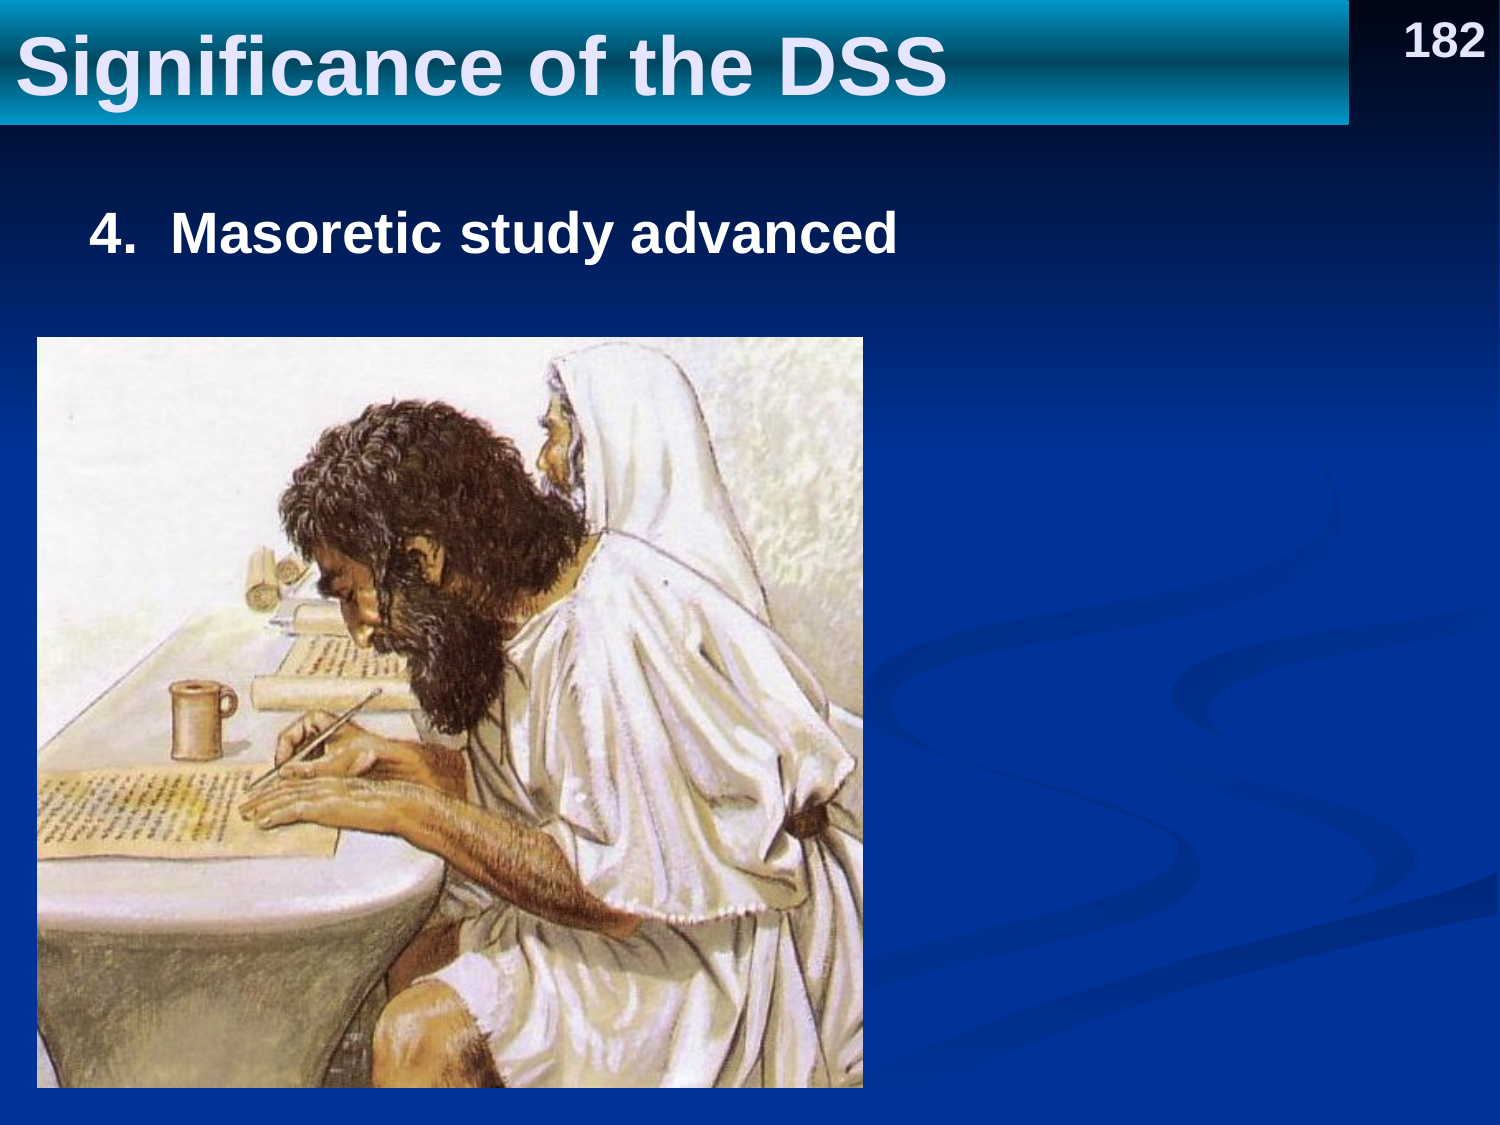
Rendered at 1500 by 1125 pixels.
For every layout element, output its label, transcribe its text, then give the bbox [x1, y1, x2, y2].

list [37, 337, 863, 1088]
text_box 182 [1388, 0, 1500, 75]
text_box 4. Masoretic study advanced [74, 187, 1500, 300]
title Significance of the DSS [0, 0, 1349, 126]
